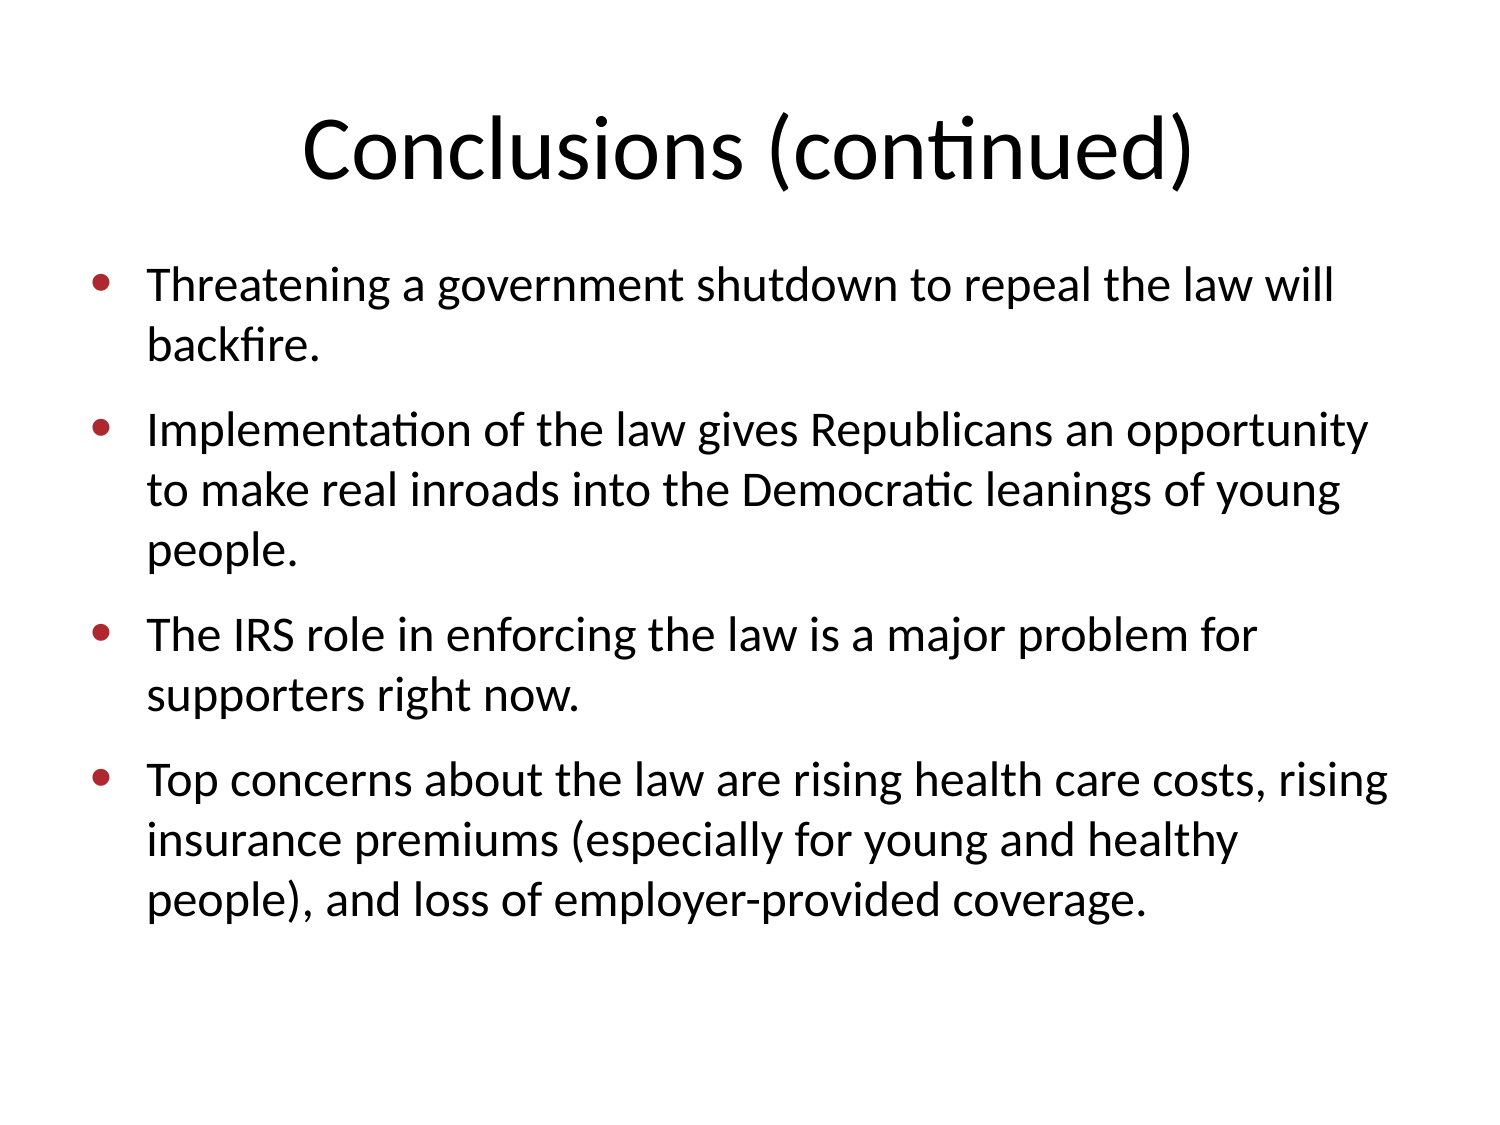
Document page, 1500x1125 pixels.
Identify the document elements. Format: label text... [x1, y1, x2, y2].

title Conclusions (continued) [75, 49, 1425, 237]
list Threatening a government shutdown to repeal the law will backfire. Implementation of the law gives Republicans an opportunity to make real inroads into the Democratic leanings of young people. The IRS role in enforcing the law is a major problem for supporters right now. Top concerns about the law are rising health care costs, rising insurance premiums (especially for young and healthy people), and loss of employer-provided coverage. [75, 244, 1425, 987]
